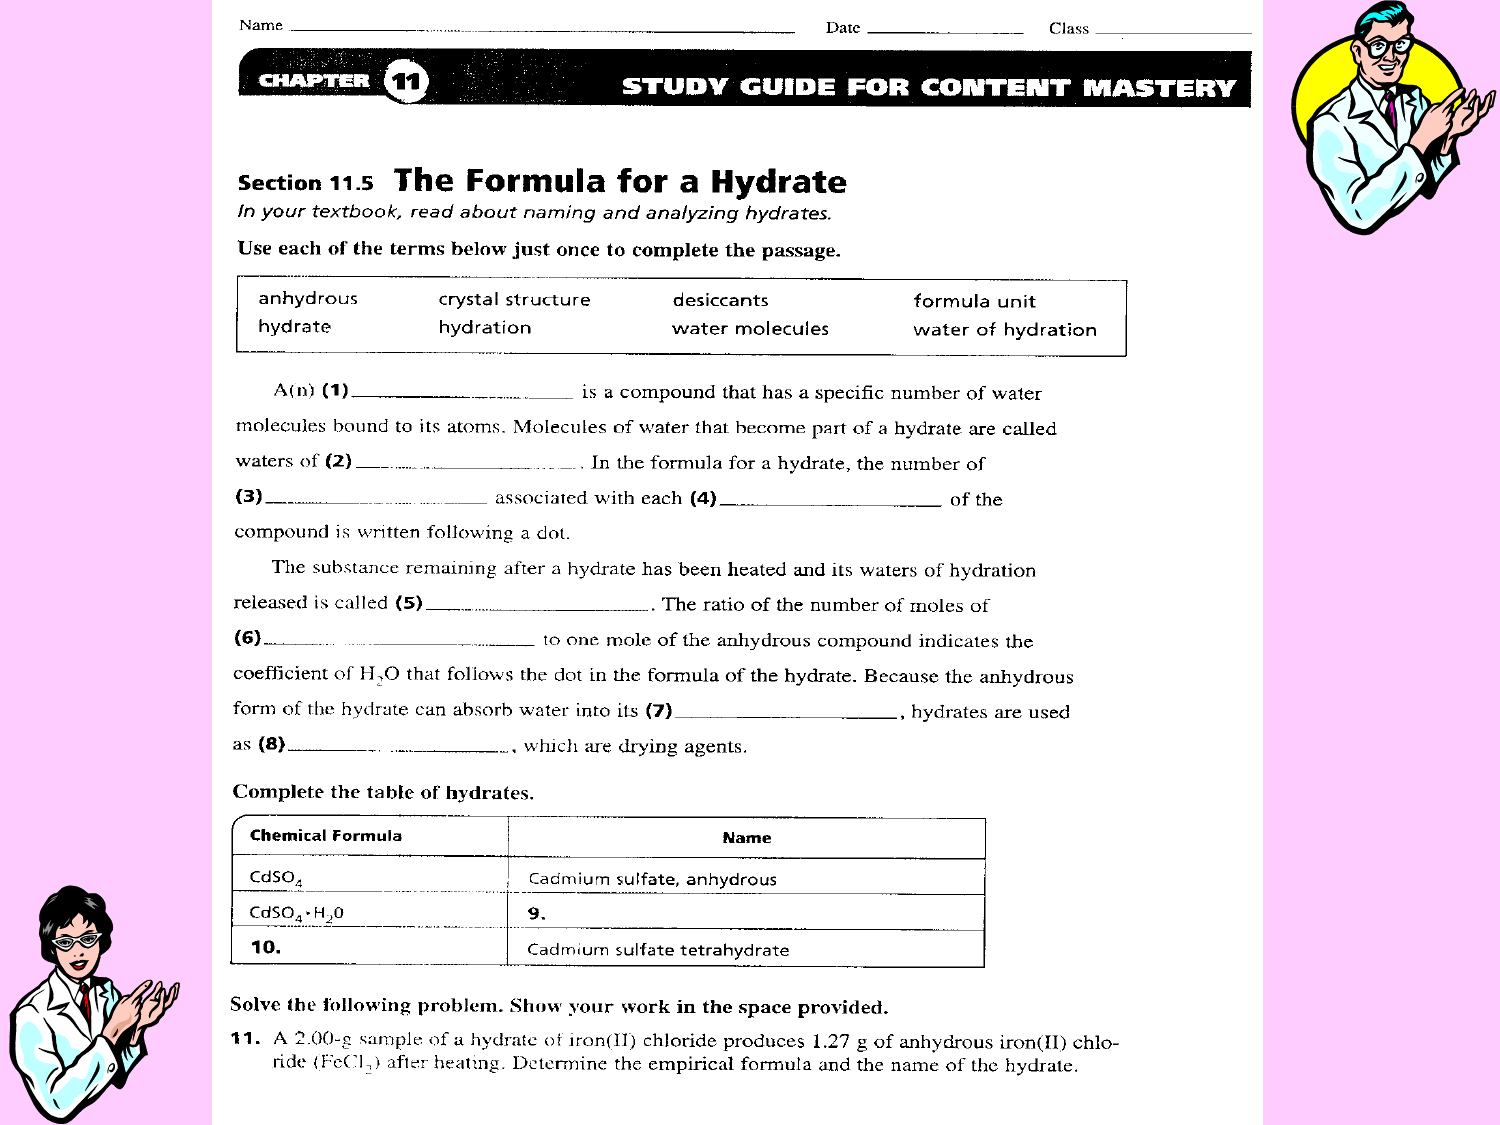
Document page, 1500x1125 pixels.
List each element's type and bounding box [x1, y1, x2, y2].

picture [212, 0, 1263, 1125]
